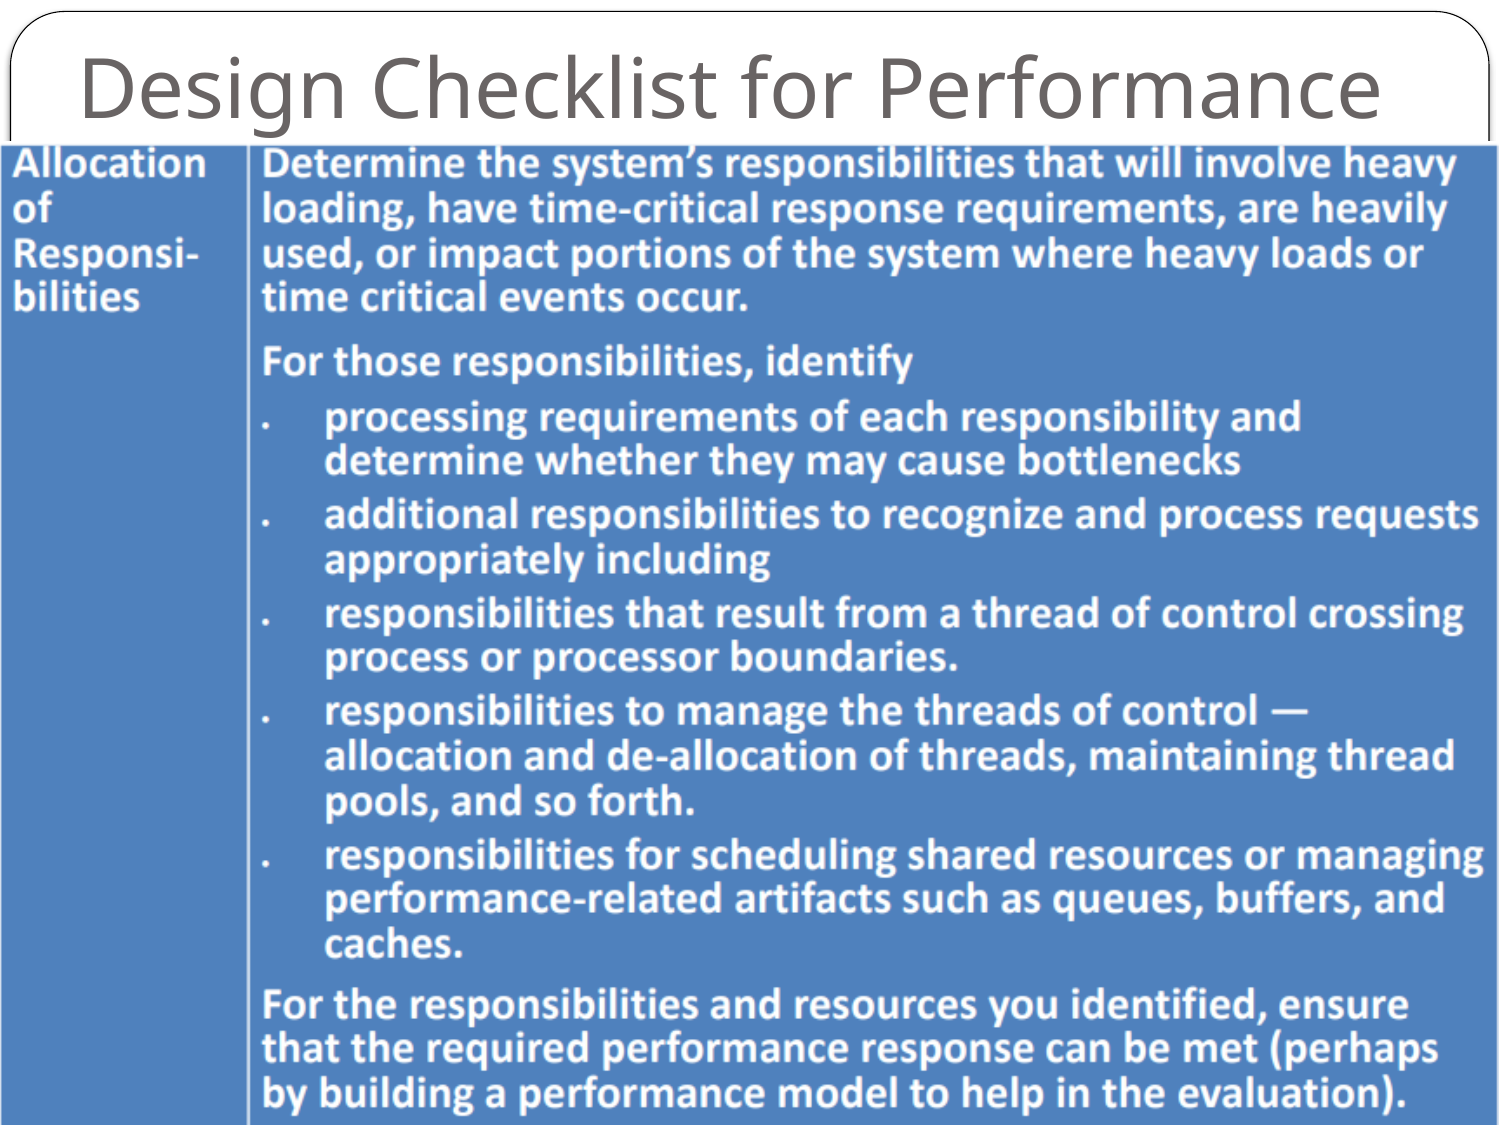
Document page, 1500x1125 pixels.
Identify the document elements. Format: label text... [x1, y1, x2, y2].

title Design Checklist for Performance [62, 0, 1413, 140]
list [0, 140, 1499, 1125]
